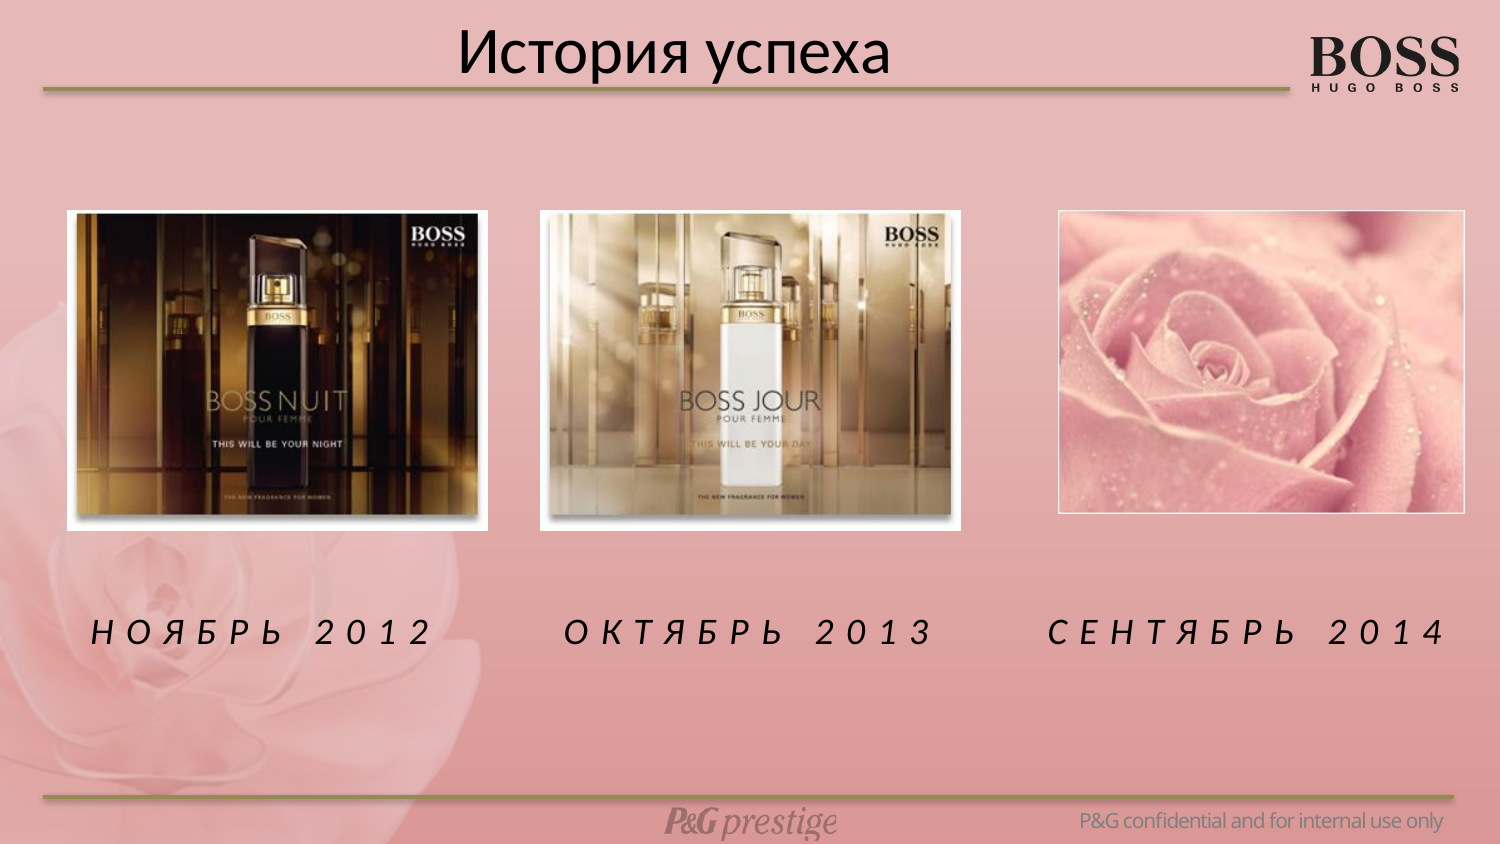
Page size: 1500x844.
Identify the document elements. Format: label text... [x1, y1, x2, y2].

picture [1058, 210, 1465, 514]
text_box Ноябрь 2012 [75, 599, 443, 660]
text_box сентябрь 2014 [1032, 599, 1457, 660]
picture [540, 210, 962, 531]
picture [67, 210, 488, 531]
text_box октябрь 2013 [548, 599, 944, 660]
text_box История успеха [56, 0, 1294, 95]
